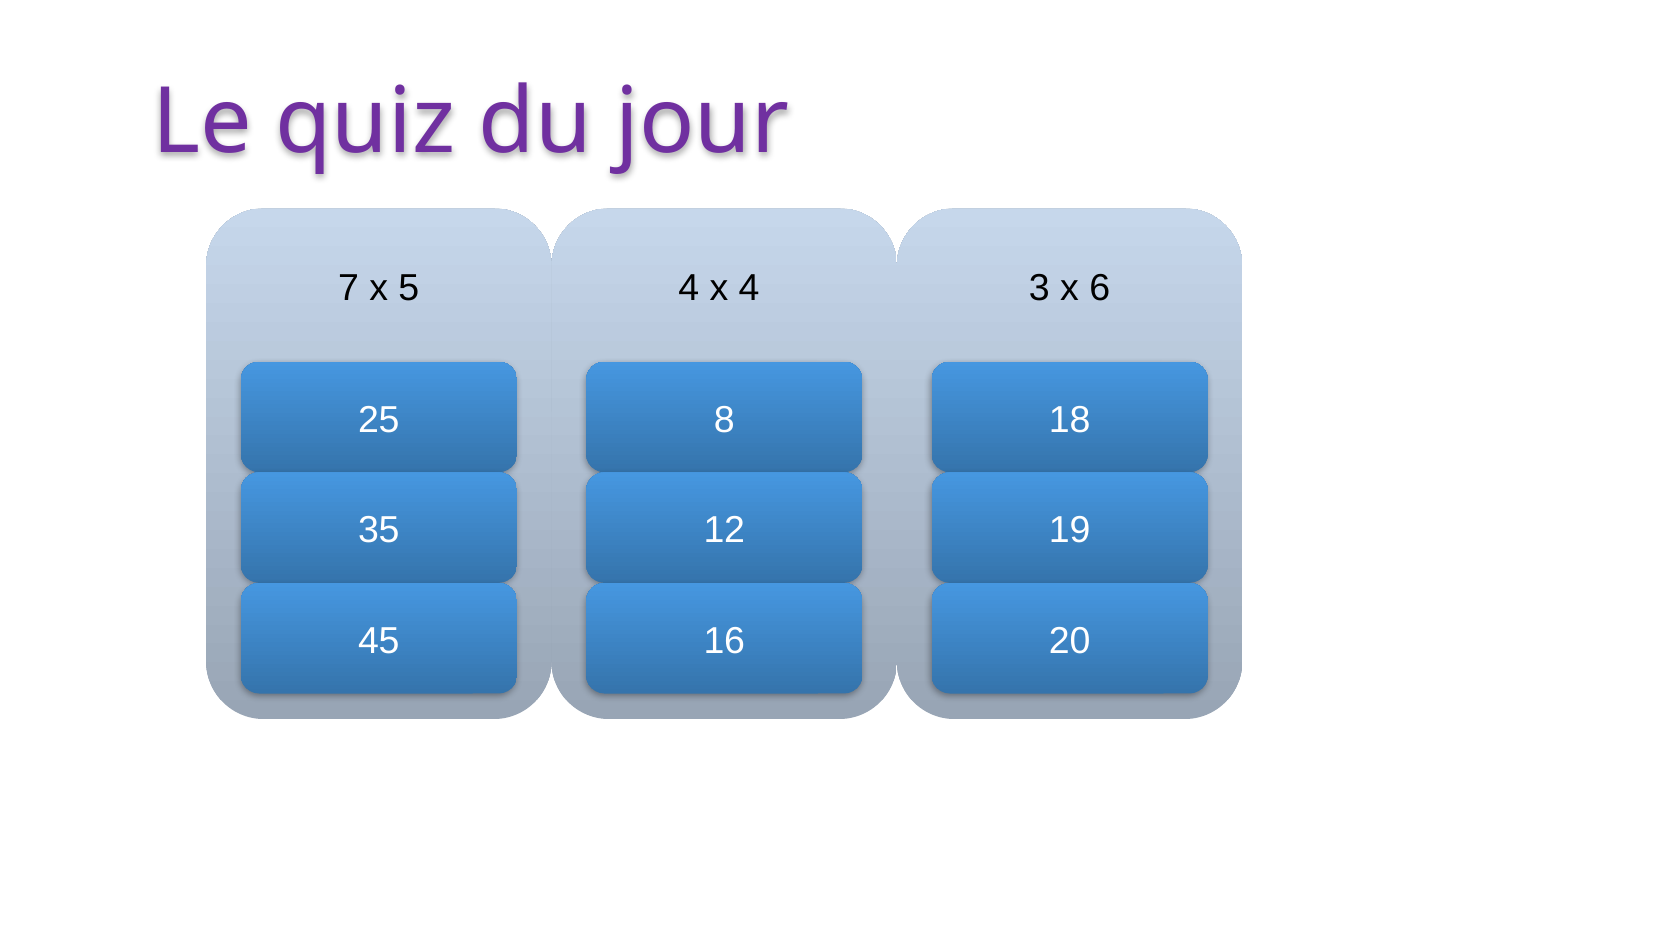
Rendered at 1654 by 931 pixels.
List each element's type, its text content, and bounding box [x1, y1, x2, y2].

text_box Le quiz du jour [137, 66, 1052, 222]
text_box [205, 208, 1243, 720]
